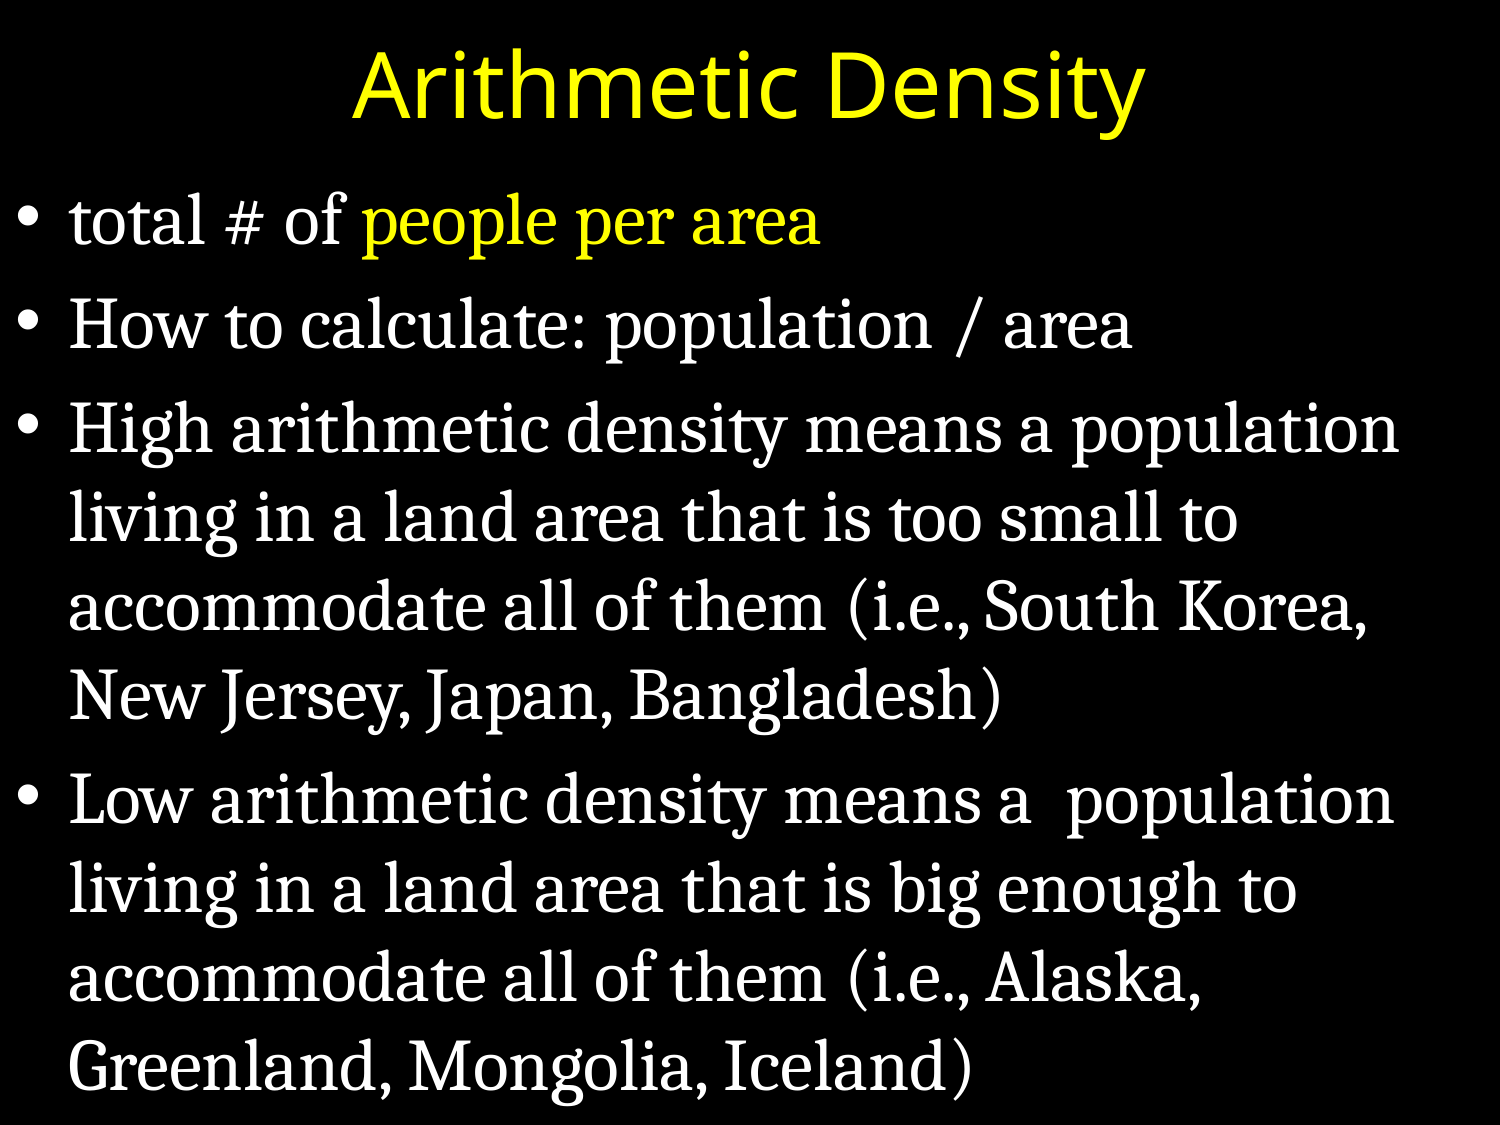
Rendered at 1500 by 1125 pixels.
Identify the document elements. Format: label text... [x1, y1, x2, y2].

title Arithmetic Density [0, 1, 1500, 162]
list total # of people per area How to calculate: population / area High arithmetic density means a population living in a land area that is too small to accommodate all of them (i.e., South Korea, New Jersey, Japan, Bangladesh) Low arithmetic density means a population living in a land area that is big enough to accommodate all of them (i.e., Alaska, Greenland, Mongolia, Iceland) [0, 162, 1500, 1125]
